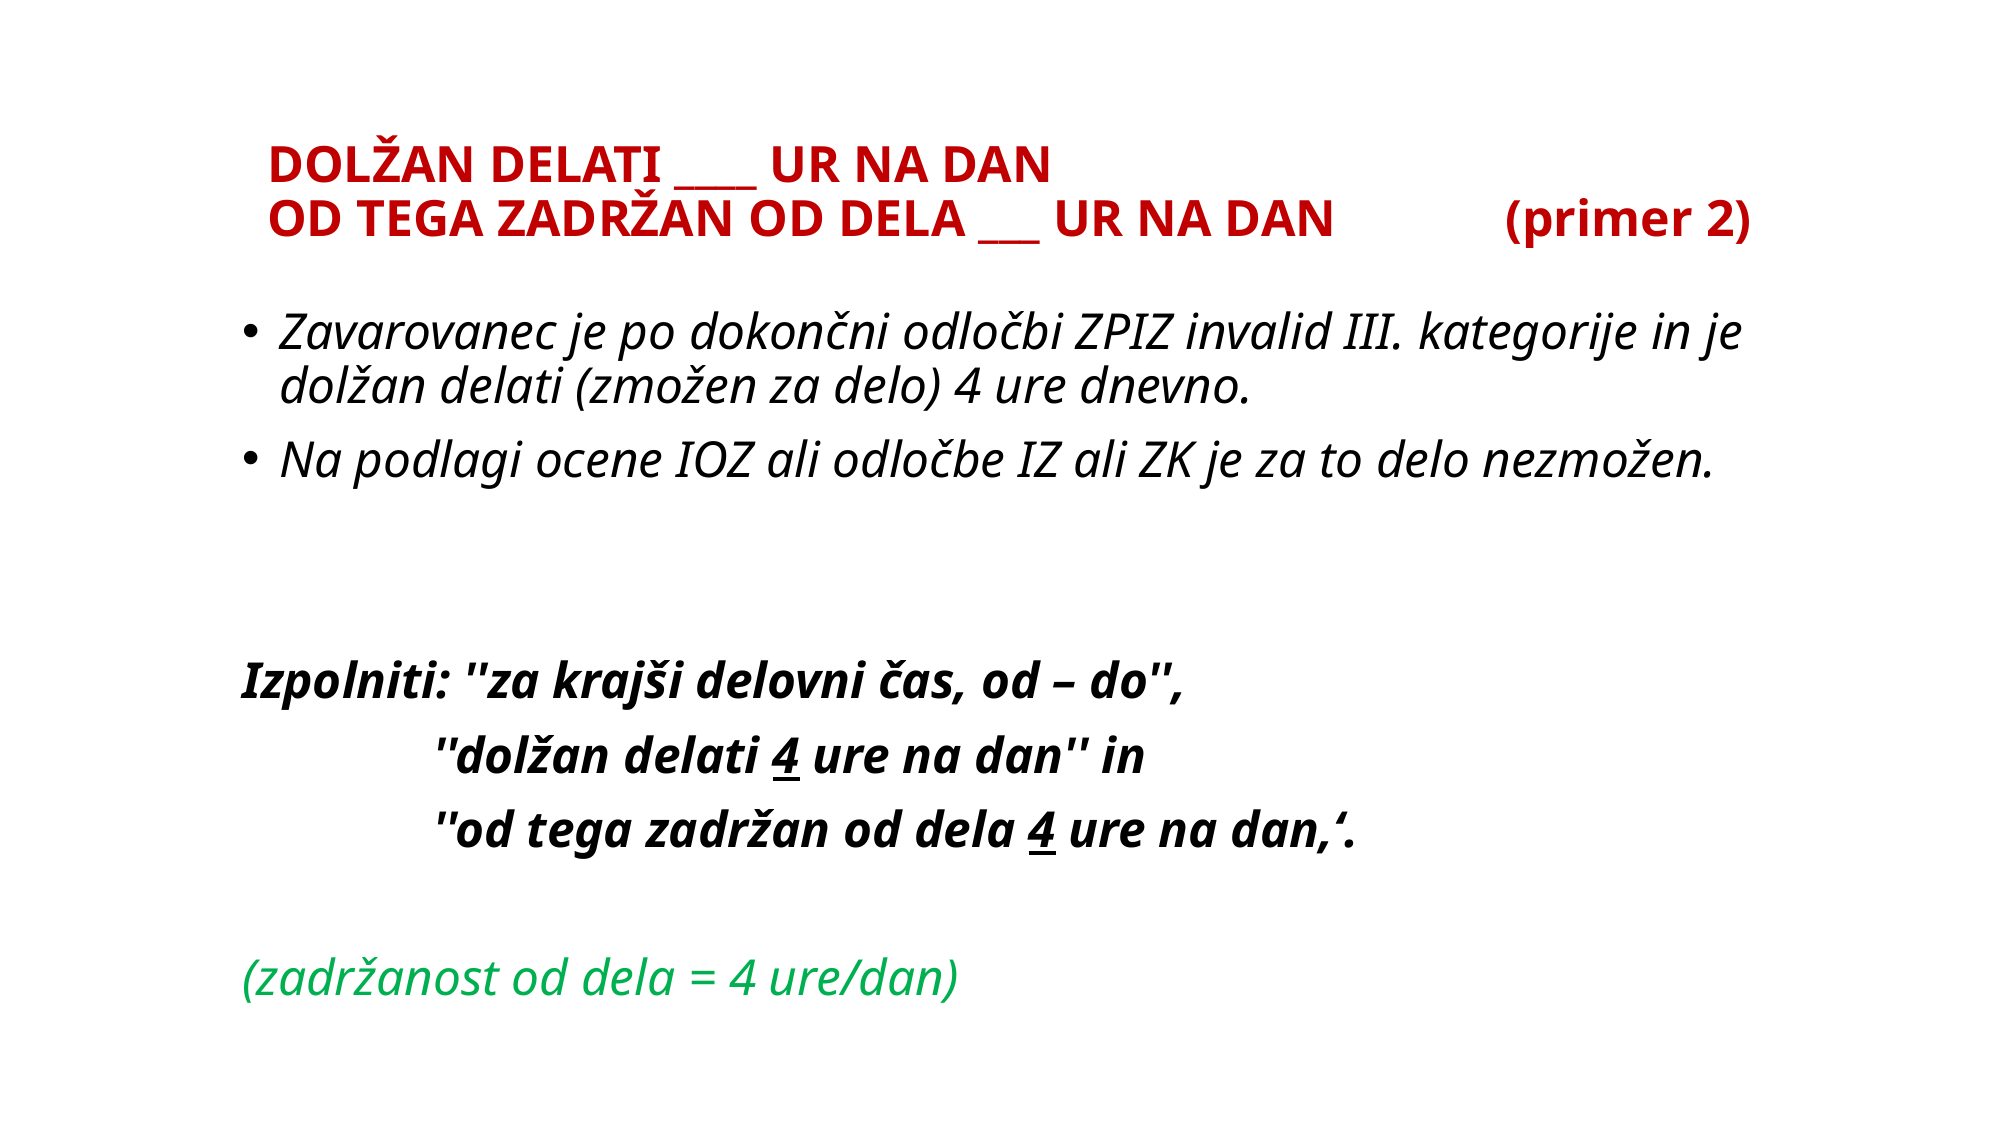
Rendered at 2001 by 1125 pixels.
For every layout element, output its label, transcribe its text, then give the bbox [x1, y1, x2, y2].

text_box DOLŽAN DELATI ____ UR NA DAN OD TEGA ZADRŽAN OD DELA ___ UR NA DAN (primer 2) [252, 84, 1888, 303]
list Zavarovanec je po dokončni odločbi ZPIZ invalid III. kategorije in je dolžan delati (zmožen za delo) 4 ure dnevno. Na podlagi ocene IOZ ali odločbe IZ ali ZK je za to delo nezmožen. Izpolniti: ''za krajši delovni čas, od – do'', ''dolžan delati 4 ure na dan'' in ''od tega zadržan od dela 4 ure na dan‚‘. (zadržanost od dela = 4 ure/dan) [227, 299, 1863, 1014]
